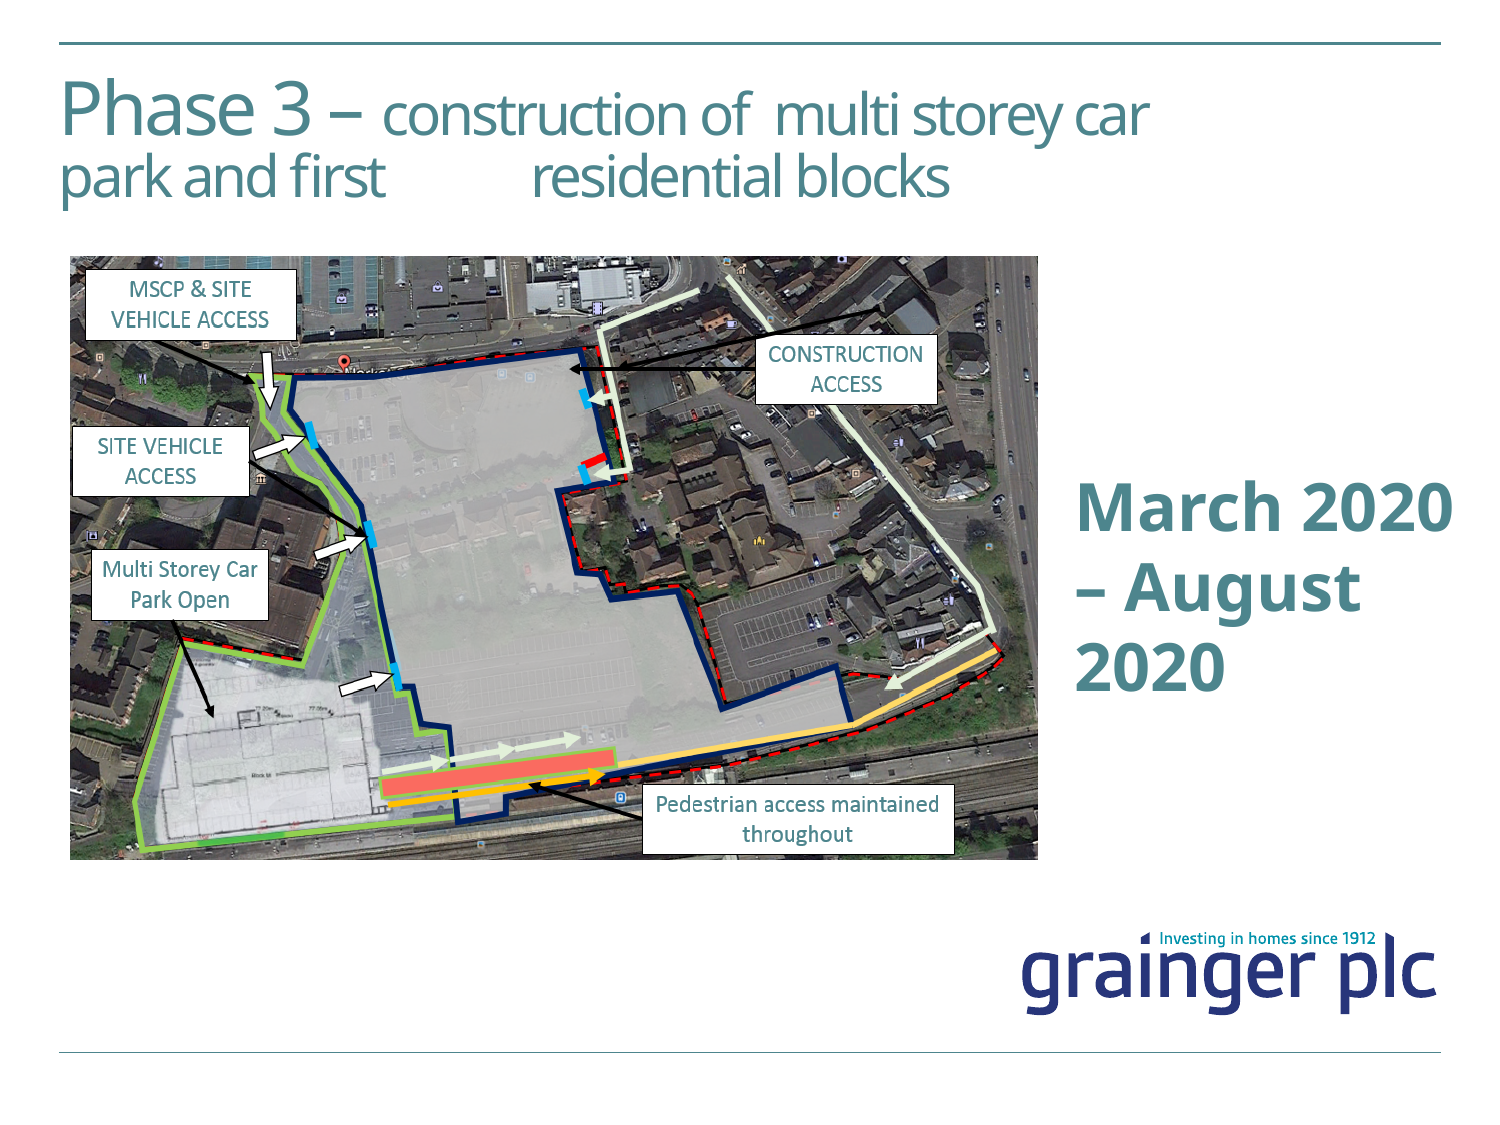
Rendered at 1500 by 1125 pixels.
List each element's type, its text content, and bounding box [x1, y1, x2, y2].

list Phase 3 – construction of multi storey car park and first residential blocks [58, 66, 1267, 720]
text_box March 2020 – August 2020 [1059, 457, 1473, 977]
picture [58, 254, 1044, 862]
